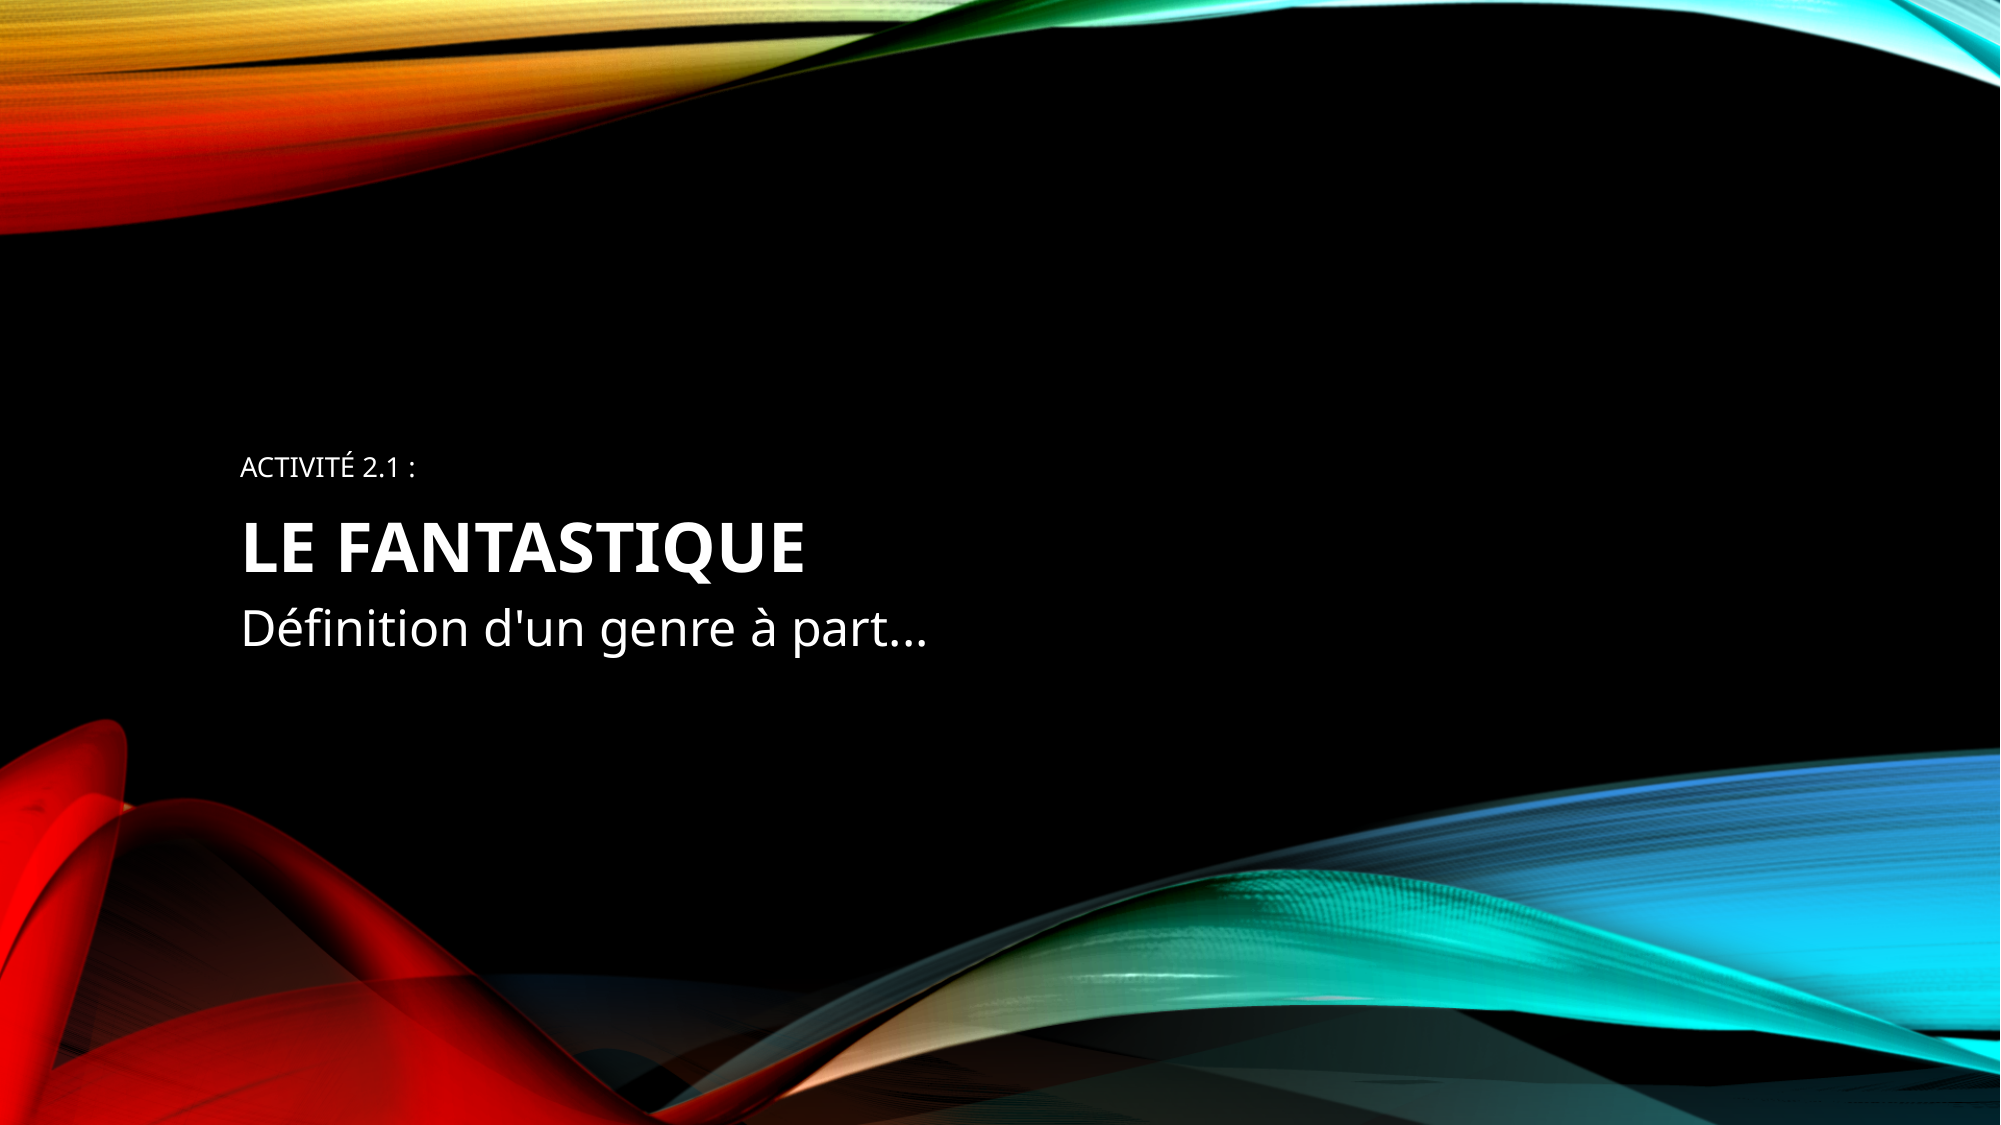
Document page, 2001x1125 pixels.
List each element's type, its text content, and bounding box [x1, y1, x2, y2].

title Activité 2.1 : LE FANTASTIQUE [225, 295, 1775, 595]
picture [0, 717, 2000, 1125]
picture [0, 0, 2000, 237]
subtitle Définition d'un genre à part... [225, 595, 1775, 709]
